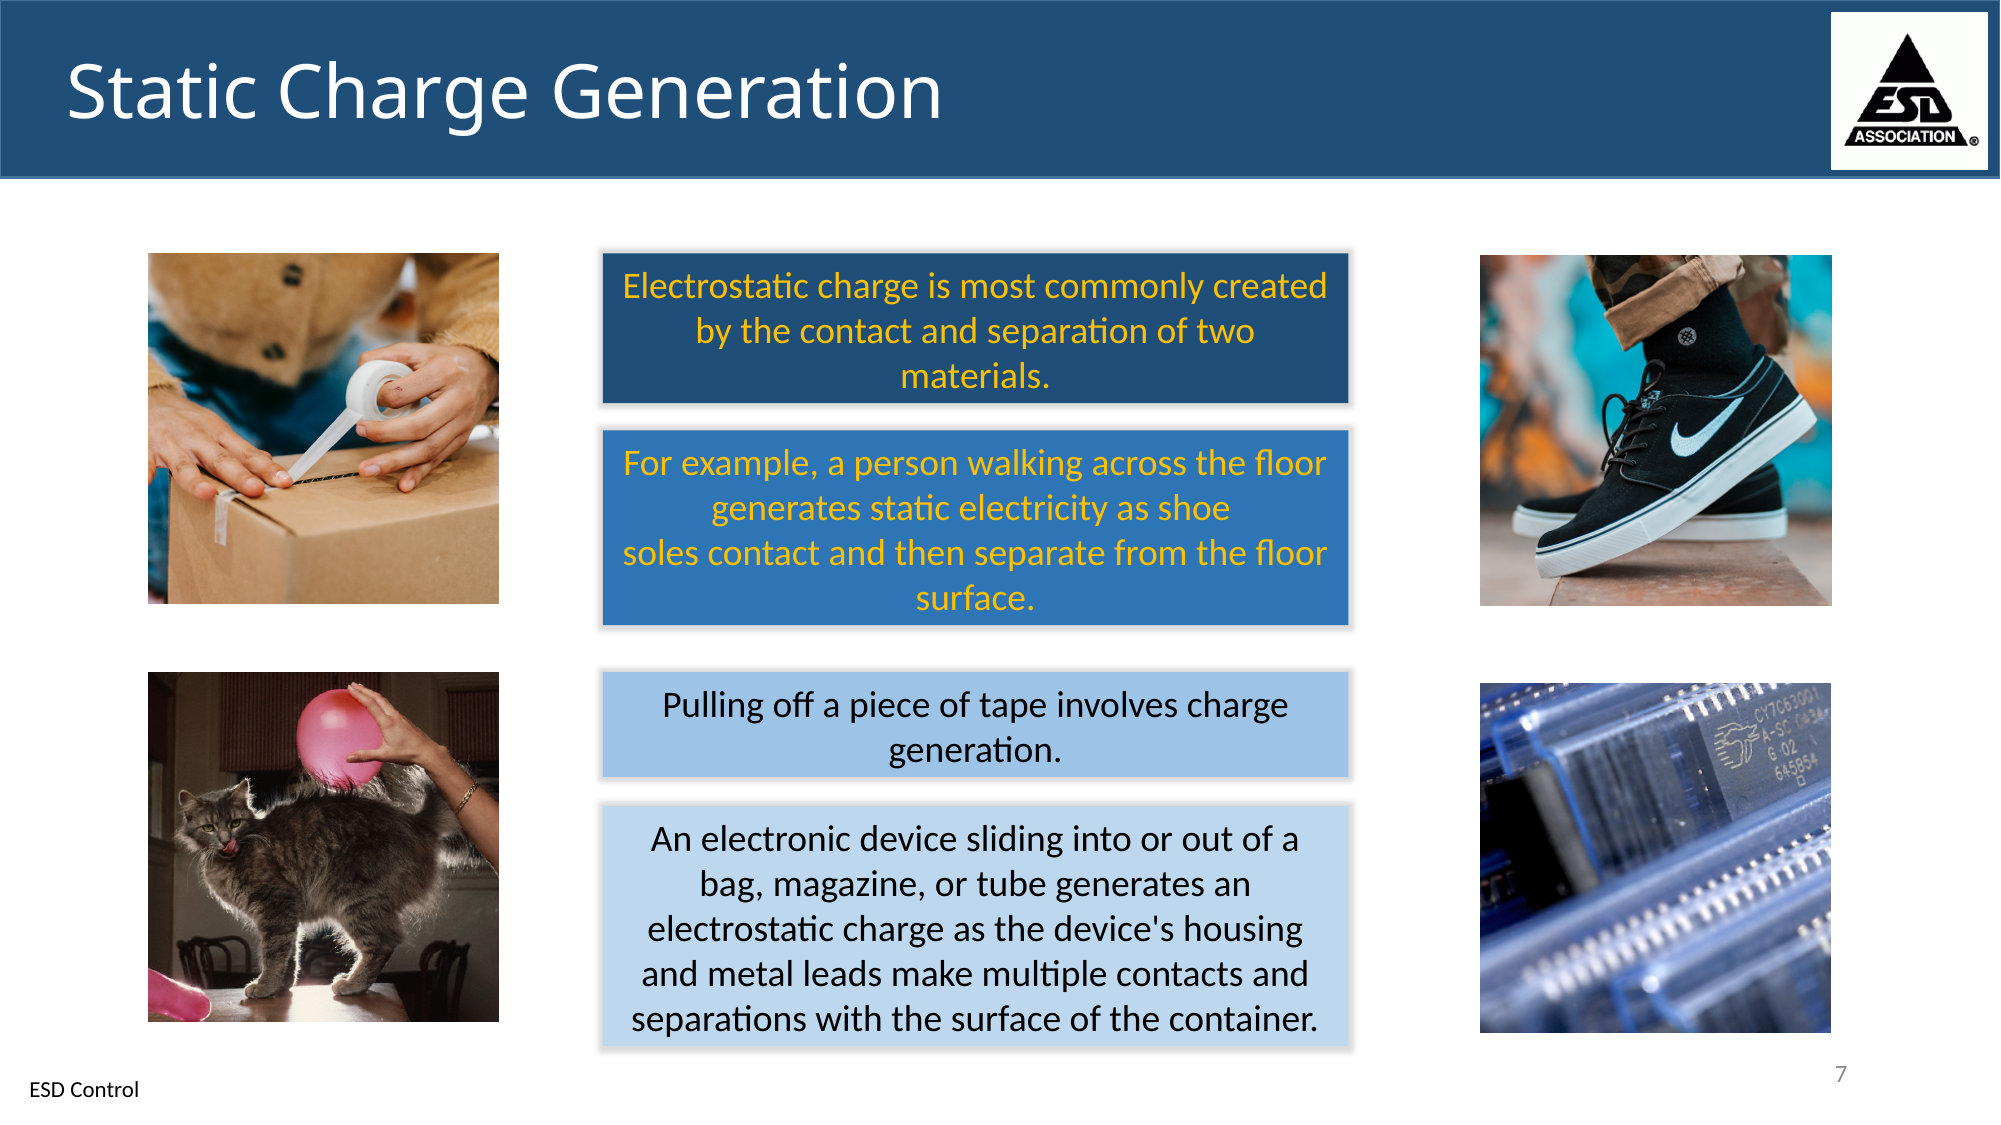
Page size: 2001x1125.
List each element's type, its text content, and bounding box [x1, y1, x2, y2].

picture [1831, 12, 1989, 170]
text_box ESD Control [14, 1067, 155, 1110]
text_box Pulling off a piece of tape involves charge generation. [602, 672, 1349, 777]
text_box An electronic device sliding into or out of a bag, magazine, or tube generates an electrostatic charge as the device's housing and metal leads make multiple contacts and separations with the surface of the container. [602, 806, 1349, 1046]
picture [1480, 683, 1831, 1034]
text_box Electrostatic charge is most commonly created by the contact and separation of two materials. [602, 253, 1349, 404]
picture [148, 672, 499, 1022]
picture [1480, 255, 1832, 606]
text_box Static Charge Generation [0, 0, 2000, 179]
picture [148, 253, 499, 604]
slide_number 7 [1412, 1042, 1863, 1103]
text_box For example, a person walking across the floor generates static electricity as shoe soles contact and then separate from the floor surface. [602, 430, 1349, 626]
